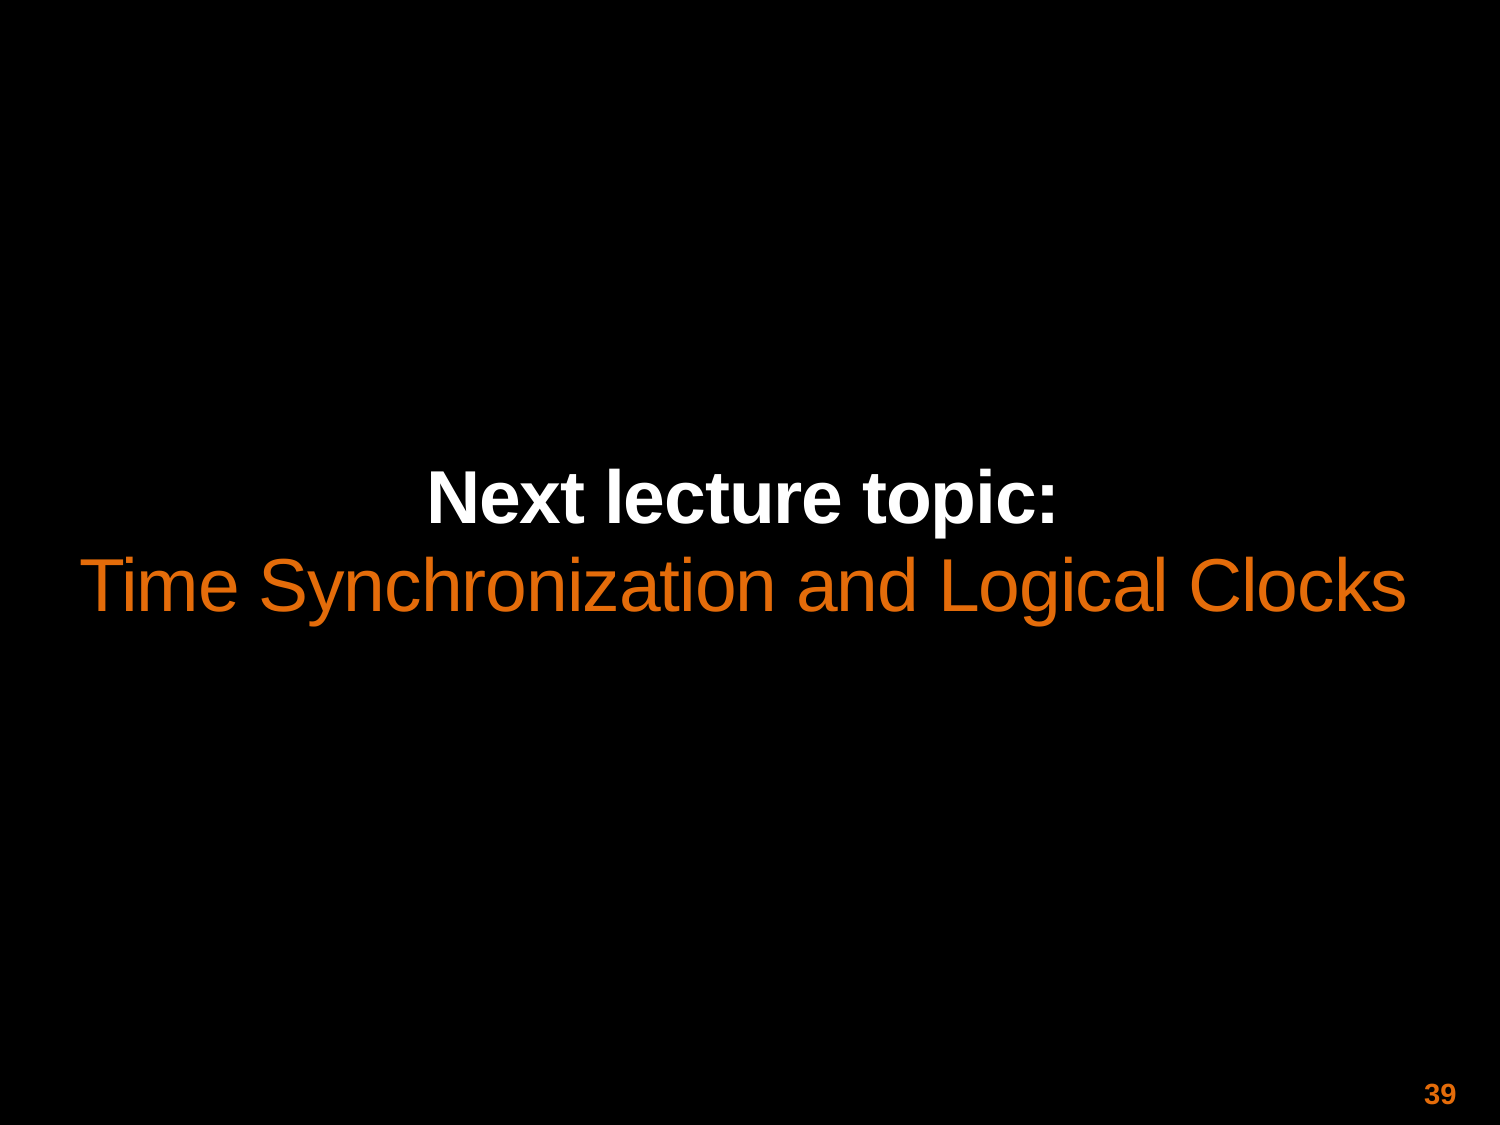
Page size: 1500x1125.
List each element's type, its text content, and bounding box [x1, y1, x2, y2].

slide_number 39 [1112, 1074, 1463, 1110]
list Next lecture topic: Time Synchronization and Logical Clocks [24, 29, 1463, 1063]
